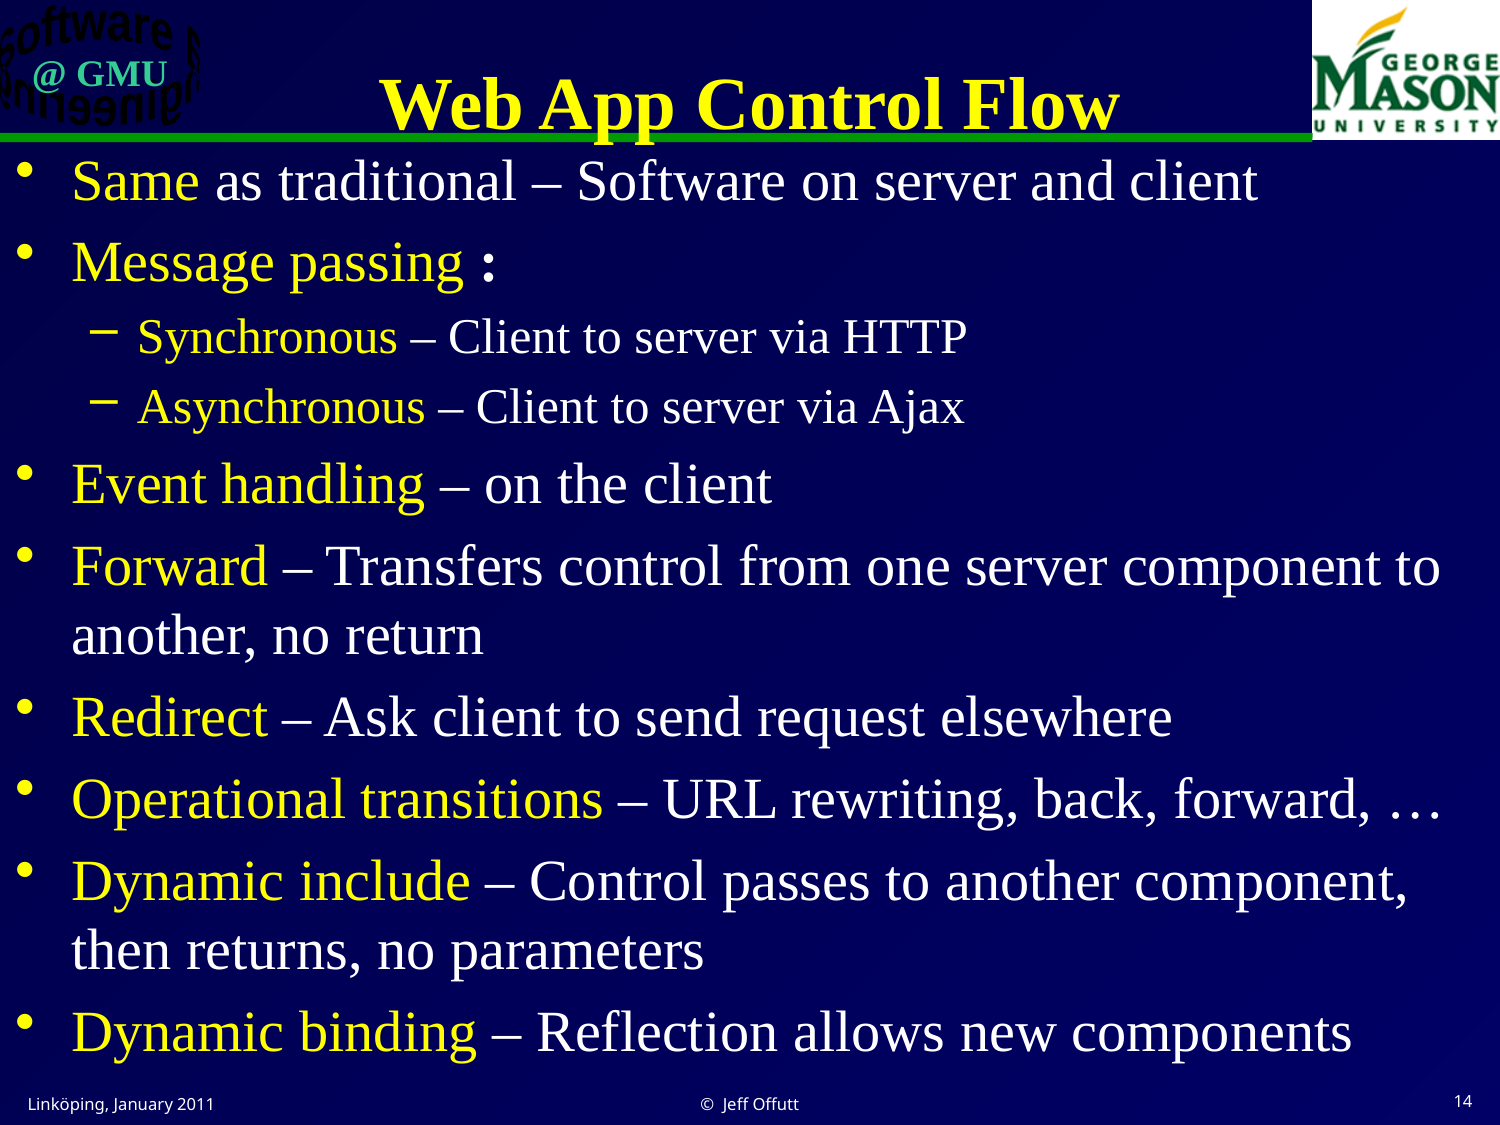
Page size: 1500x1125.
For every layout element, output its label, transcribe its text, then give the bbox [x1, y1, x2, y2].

picture [1347, 0, 1500, 134]
list Same as traditional – Software on server and client Message passing : Synchronous – Client to server via HTTP Asynchronous – Client to server via Ajax Event handling – on the client Forward – Transfers control from one server component to another, no return Redirect – Ask client to send request elsewhere Operational transitions – URL rewriting, back, forward, … Dynamic include – Control passes to another component, then returns, no parameters Dynamic binding – Reflection allows new components [0, 134, 1500, 1086]
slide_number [12, 1084, 326, 1122]
slide_number 14 [1174, 1084, 1488, 1122]
footer © Jeff Offutt [512, 1084, 988, 1122]
title Web App Control Flow [153, 0, 1347, 134]
